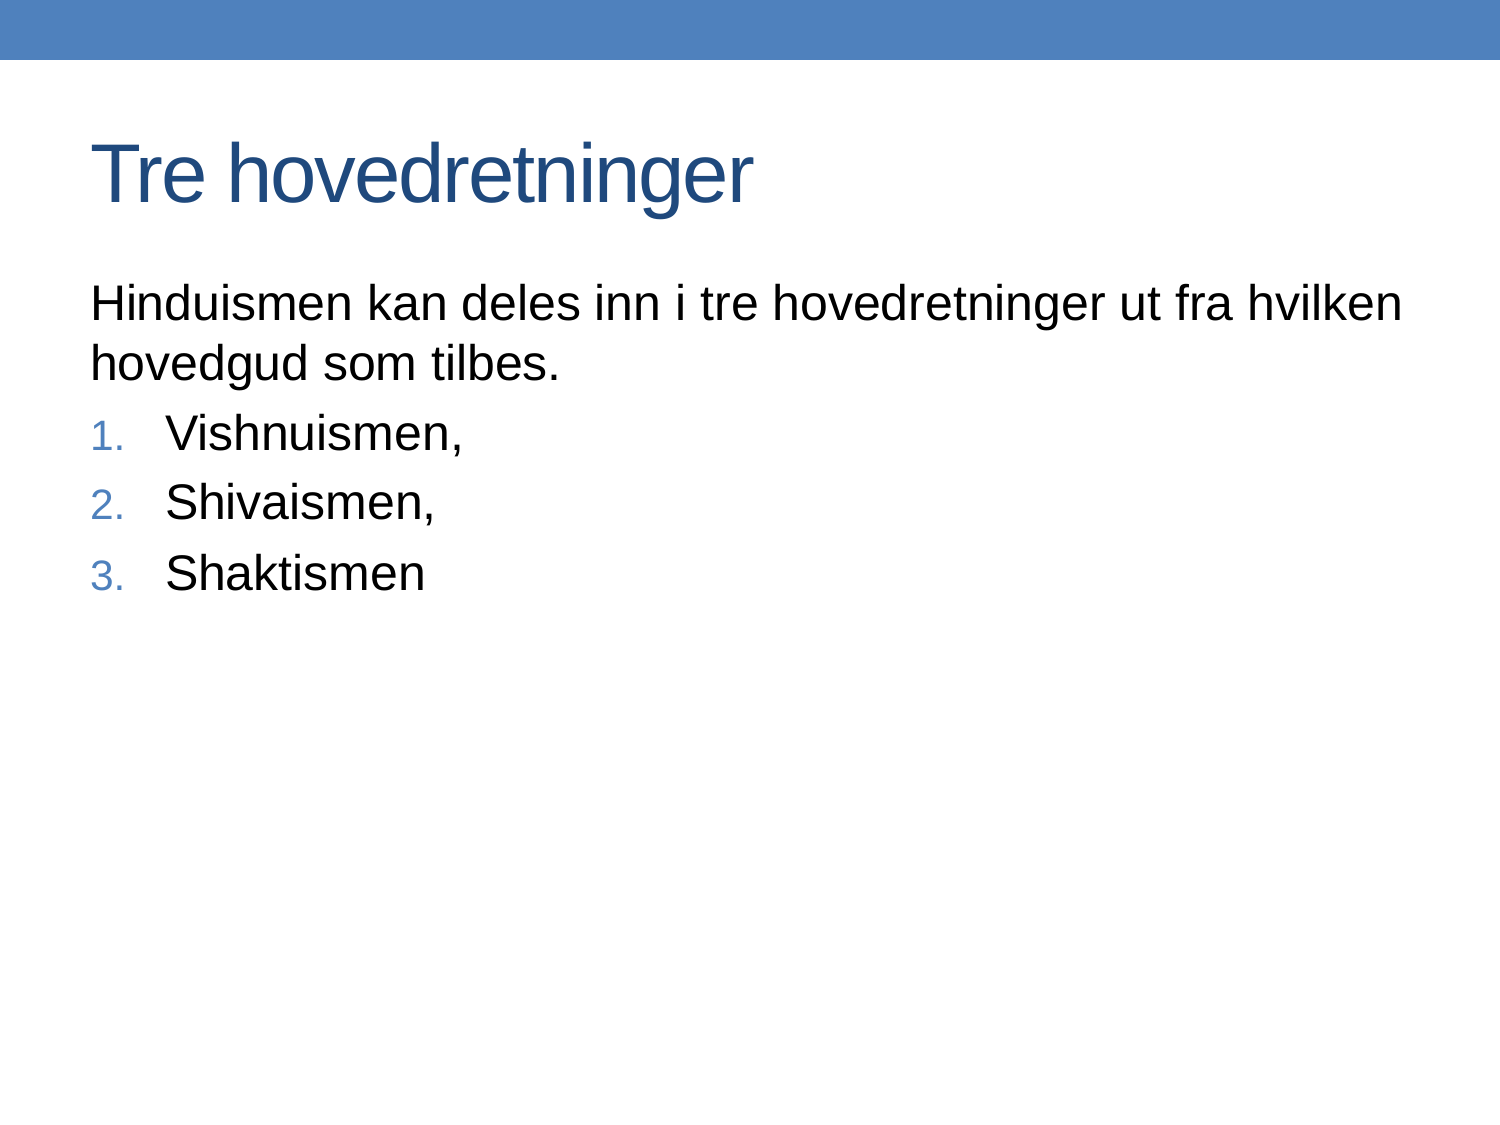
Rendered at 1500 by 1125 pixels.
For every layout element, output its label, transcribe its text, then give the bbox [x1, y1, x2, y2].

title Tre hovedretninger [75, 87, 1425, 250]
list Hinduismen kan deles inn i tre hovedretninger ut fra hvilken hovedgud som tilbes. Vishnuismen, Shivaismen, Shaktismen [75, 262, 1425, 1063]
